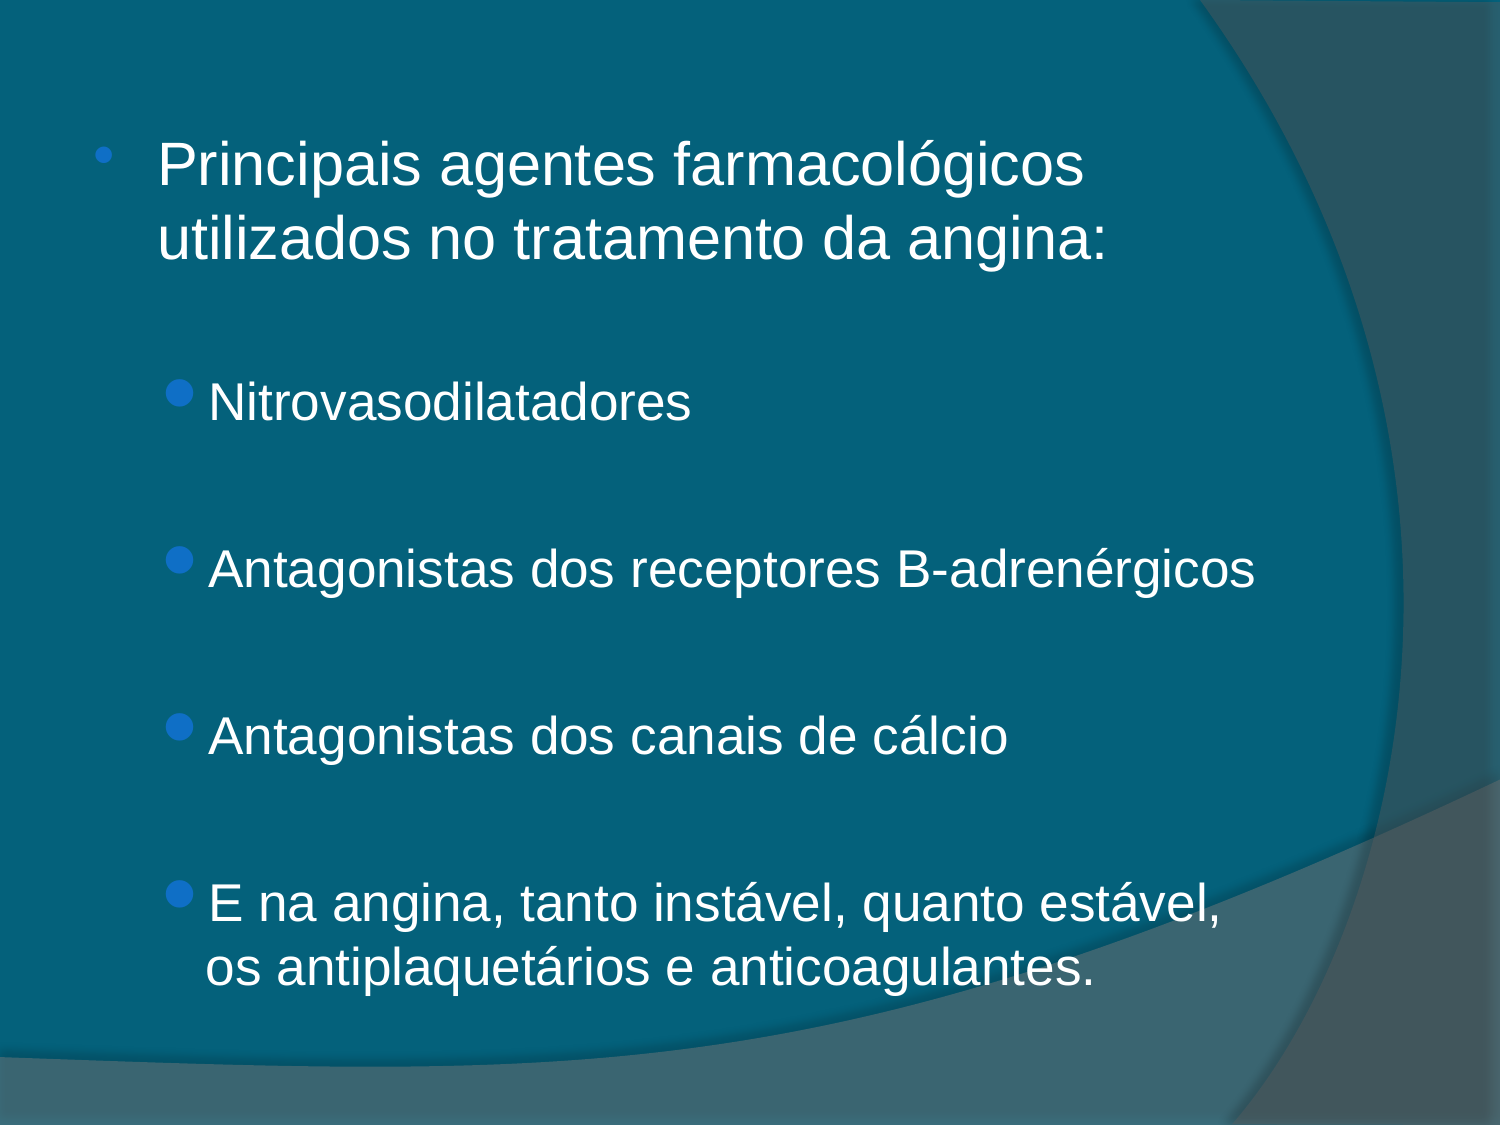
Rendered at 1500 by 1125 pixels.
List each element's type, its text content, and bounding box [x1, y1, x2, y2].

list Principais agentes farmacológicos utilizados no tratamento da angina: Nitrovasodilatadores Antagonistas dos receptores B-adrenérgicos Antagonistas dos canais de cálcio E na angina, tanto instável, quanto estável, os antiplaquetários e anticoagulantes. [75, 117, 1300, 1005]
